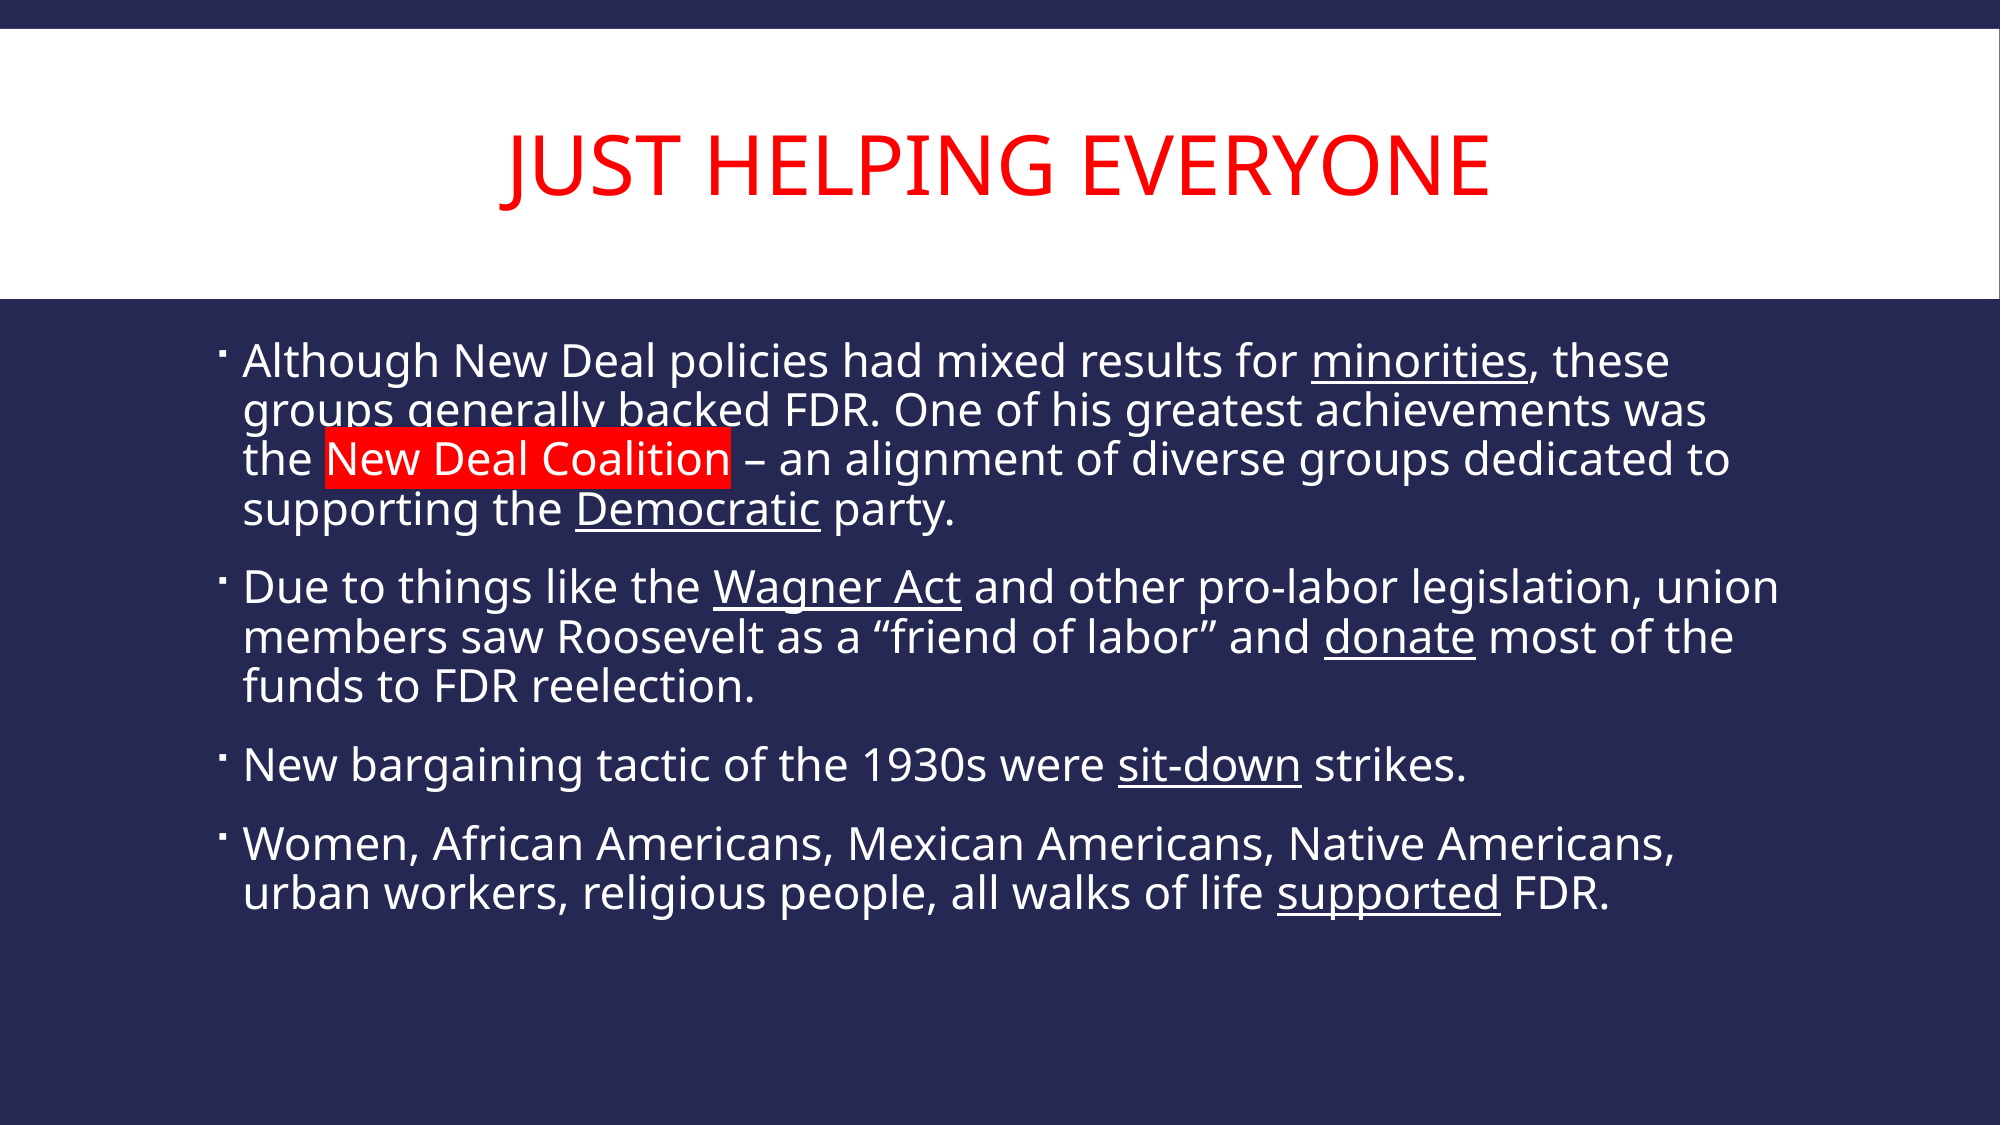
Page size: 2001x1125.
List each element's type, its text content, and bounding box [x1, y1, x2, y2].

title Just helping everyone [197, 46, 1803, 295]
list Although New Deal policies had mixed results for minorities, these groups generally backed FDR. One of his greatest achievements was the New Deal Coalition – an alignment of diverse groups dedicated to supporting the Democratic party. Due to things like the Wagner Act and other pro-labor legislation, union members saw Roosevelt as a “friend of labor” and donate most of the funds to FDR reelection. New bargaining tactic of the 1930s were sit-down strikes. Women, African Americans, Mexican Americans, Native Americans, urban workers, religious people, all walks of life supported FDR. [197, 329, 1803, 1020]
